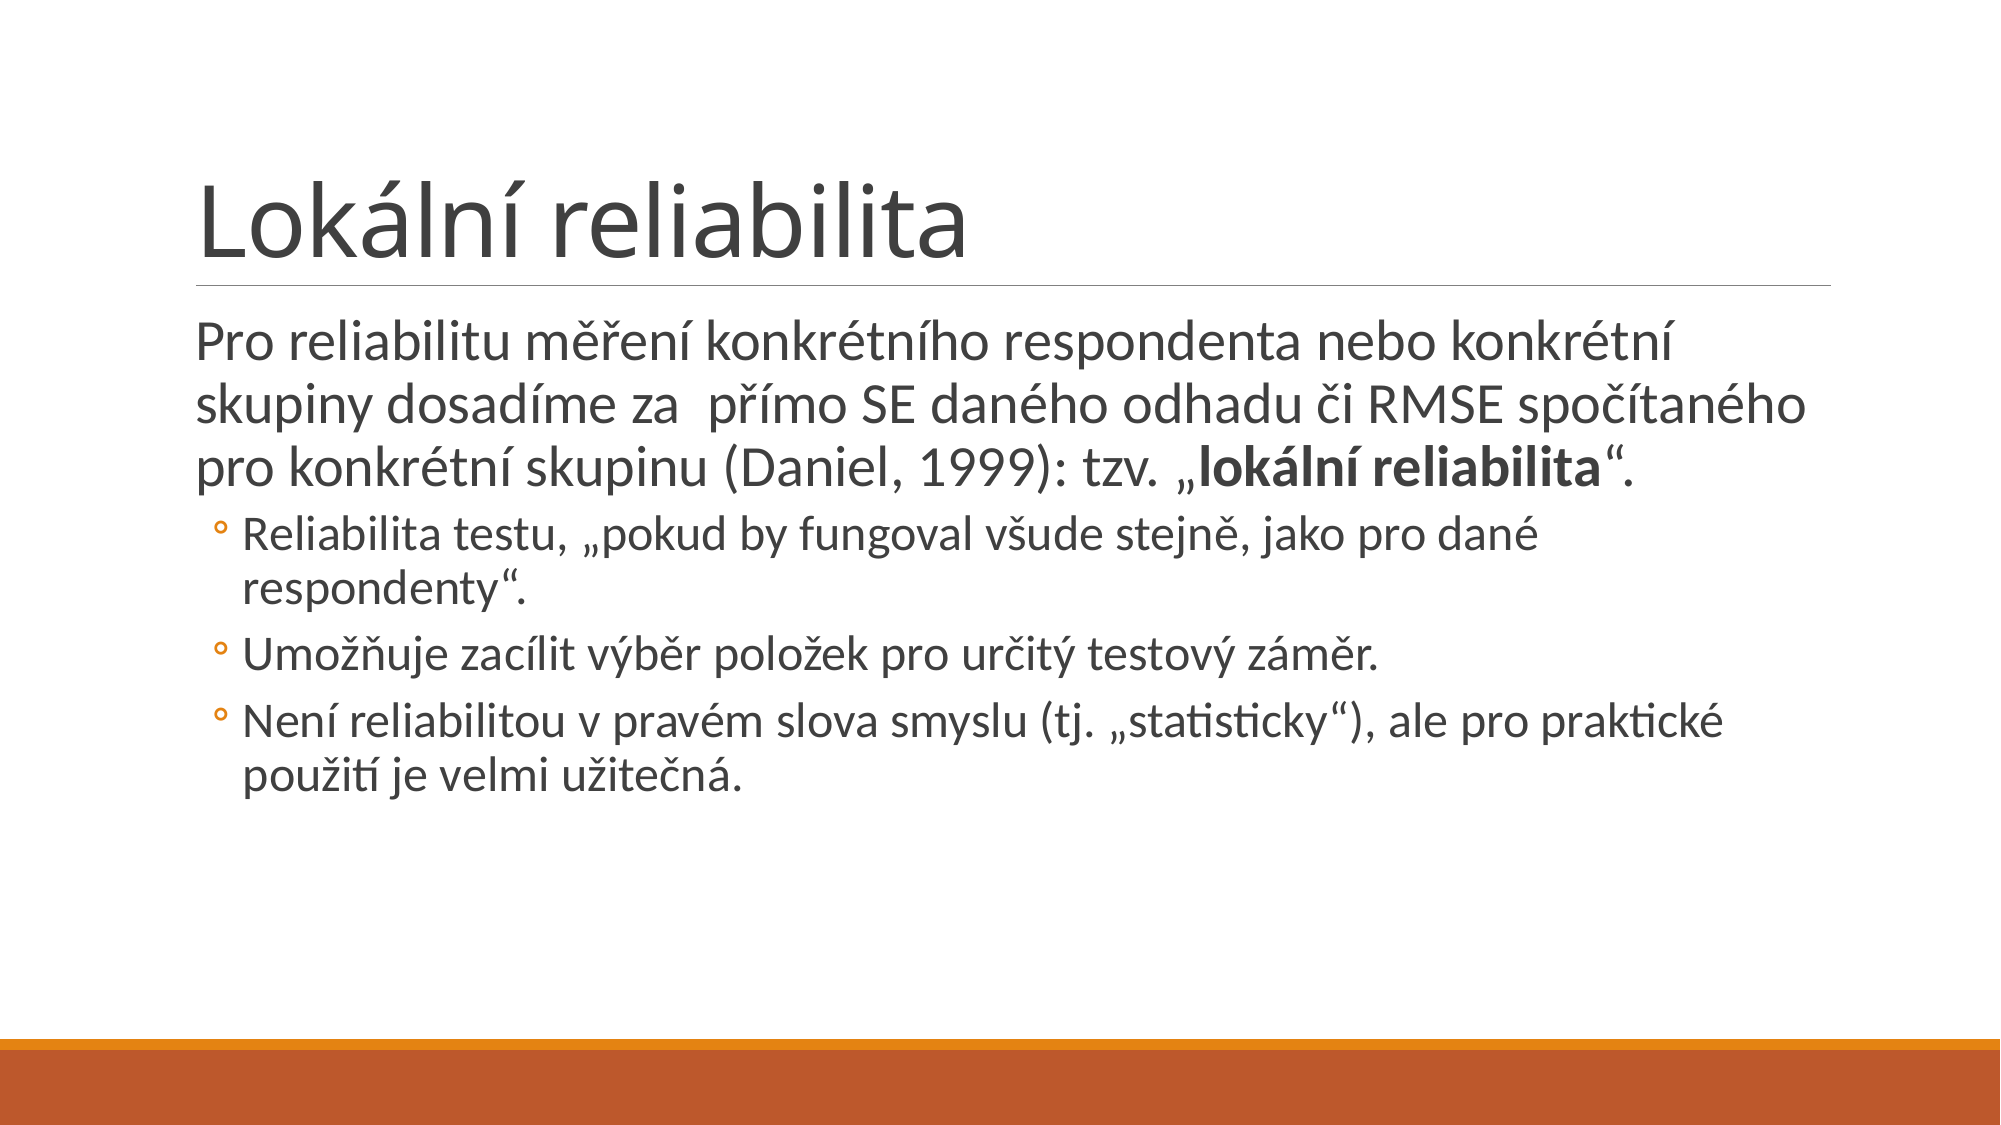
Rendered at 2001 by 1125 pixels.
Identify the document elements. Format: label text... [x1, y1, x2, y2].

title Lokální reliabilita [180, 47, 1830, 285]
